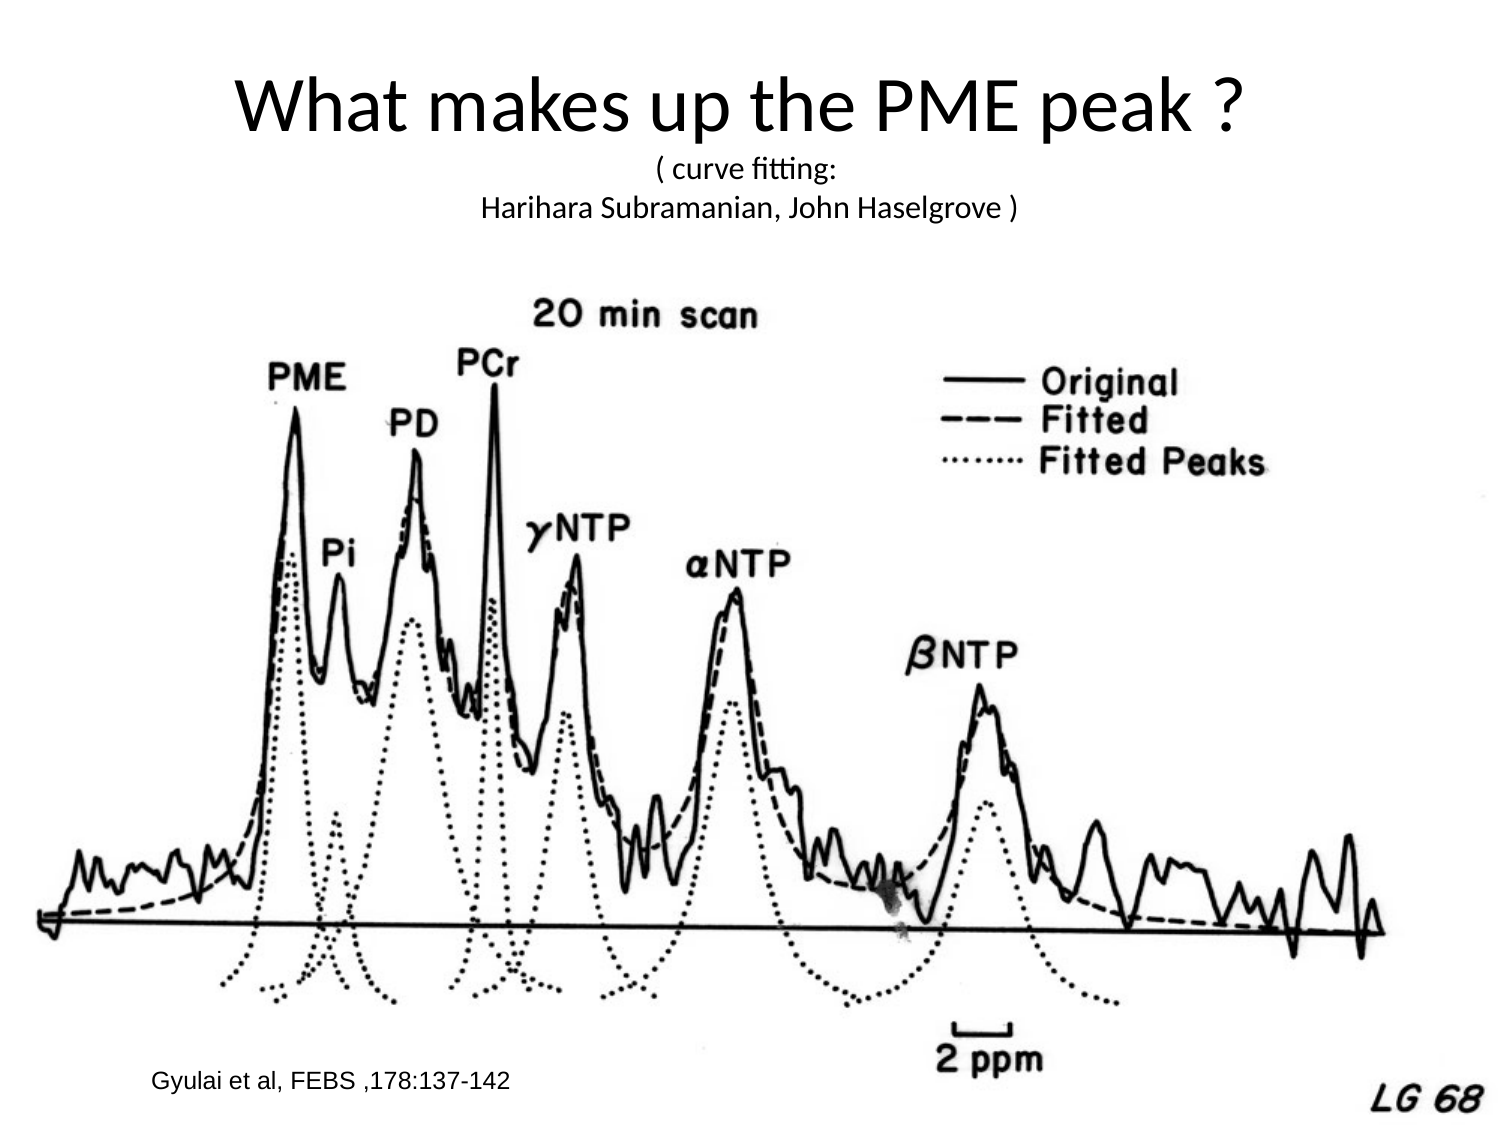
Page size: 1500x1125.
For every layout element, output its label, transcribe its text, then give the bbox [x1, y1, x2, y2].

title What makes up the PME peak ? ( curve fitting: Harihara Subramanian, John Haselgrove ) [74, 44, 1426, 225]
picture [0, 226, 1500, 1125]
